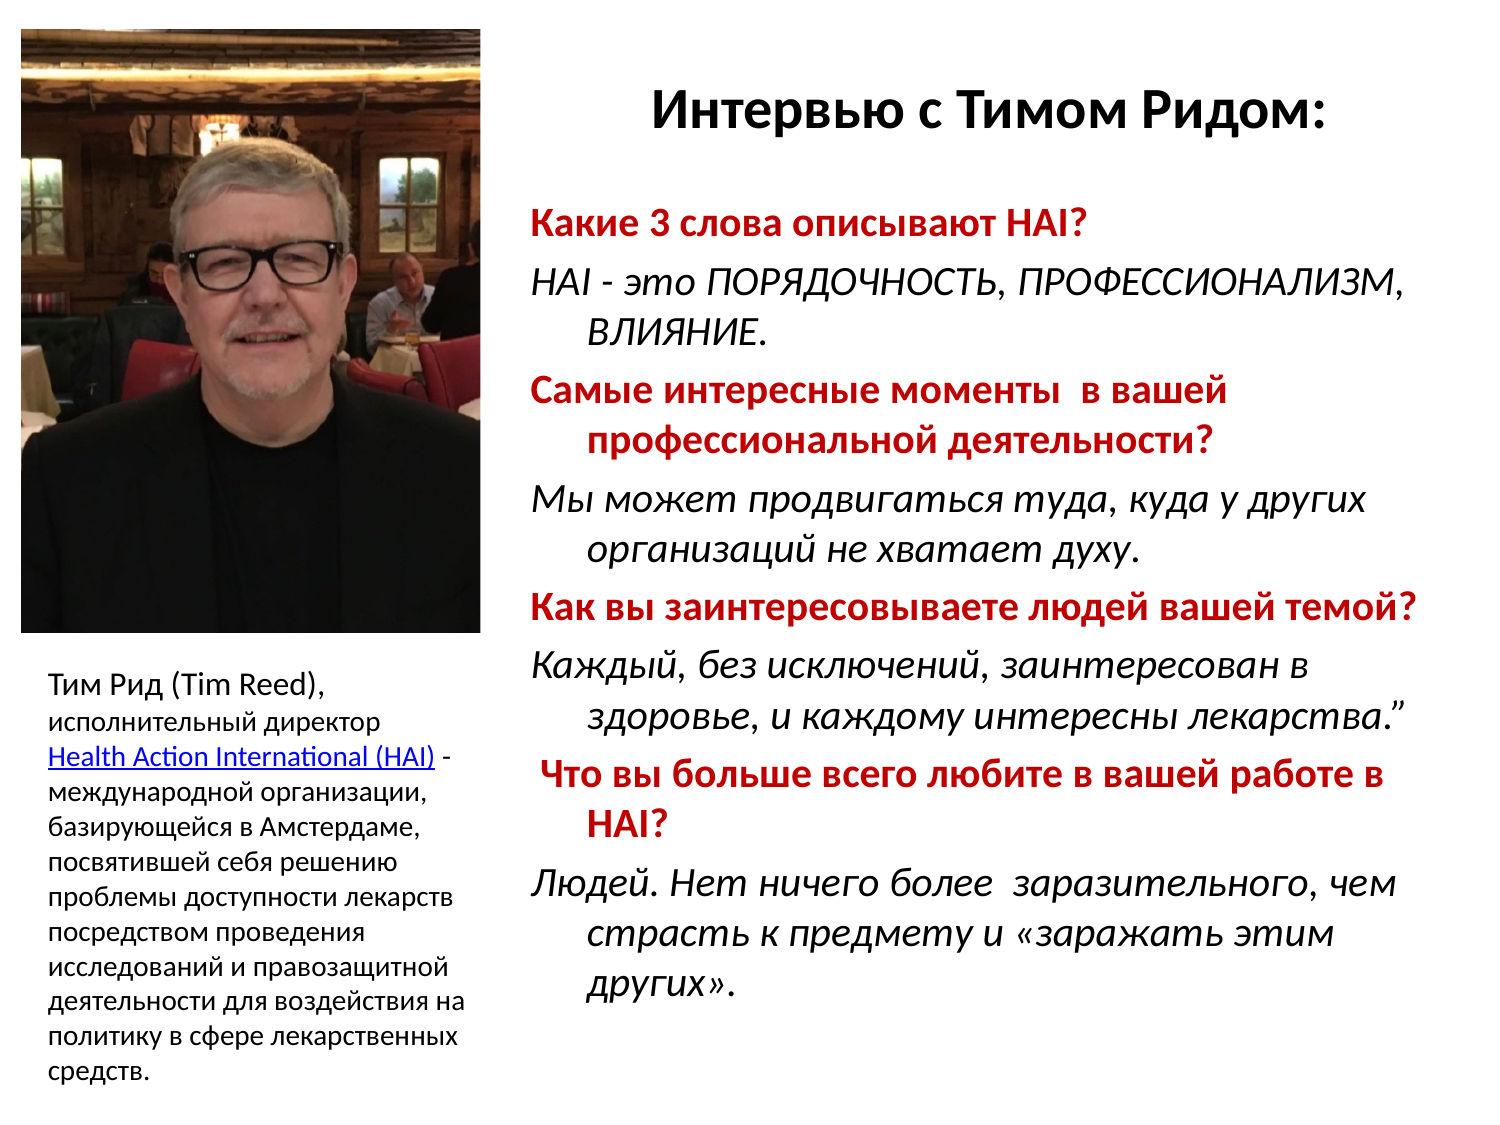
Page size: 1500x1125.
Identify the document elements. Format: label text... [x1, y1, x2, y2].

list Какие 3 слова описывают HAI? HAI - это ПОРЯДОЧНОСТЬ, ПРОФЕССИОНАЛИЗМ, ВЛИЯНИЕ. Самые интересные моменты в вашей профессиональной деятельности? Мы может продвигаться туда, куда у других организаций не хватает духу. Как вы заинтересовываете людей вашей темой? Каждый, без исключений, заинтересован в здоровье, и каждому интересны лекарства.” Что вы больше всего любите в вашей работе в HAI? Людей. Нет ничего более заразительного, чем страсть к предмету и «заражать этим других». [515, 187, 1489, 1125]
picture [17, 27, 481, 633]
text_box Тим Рид (Tim Reed), исполнительный директор Health Action International (HAI) - международной организации, базирующейся в Амстердаме, посвятившей себя решению проблемы доступности лекарств посредством проведения исследований и правозащитной деятельности для воздействия на политику в сфере лекарственных средств. [33, 654, 514, 1094]
title Интервью с Тимом Ридом: [503, 46, 1489, 164]
